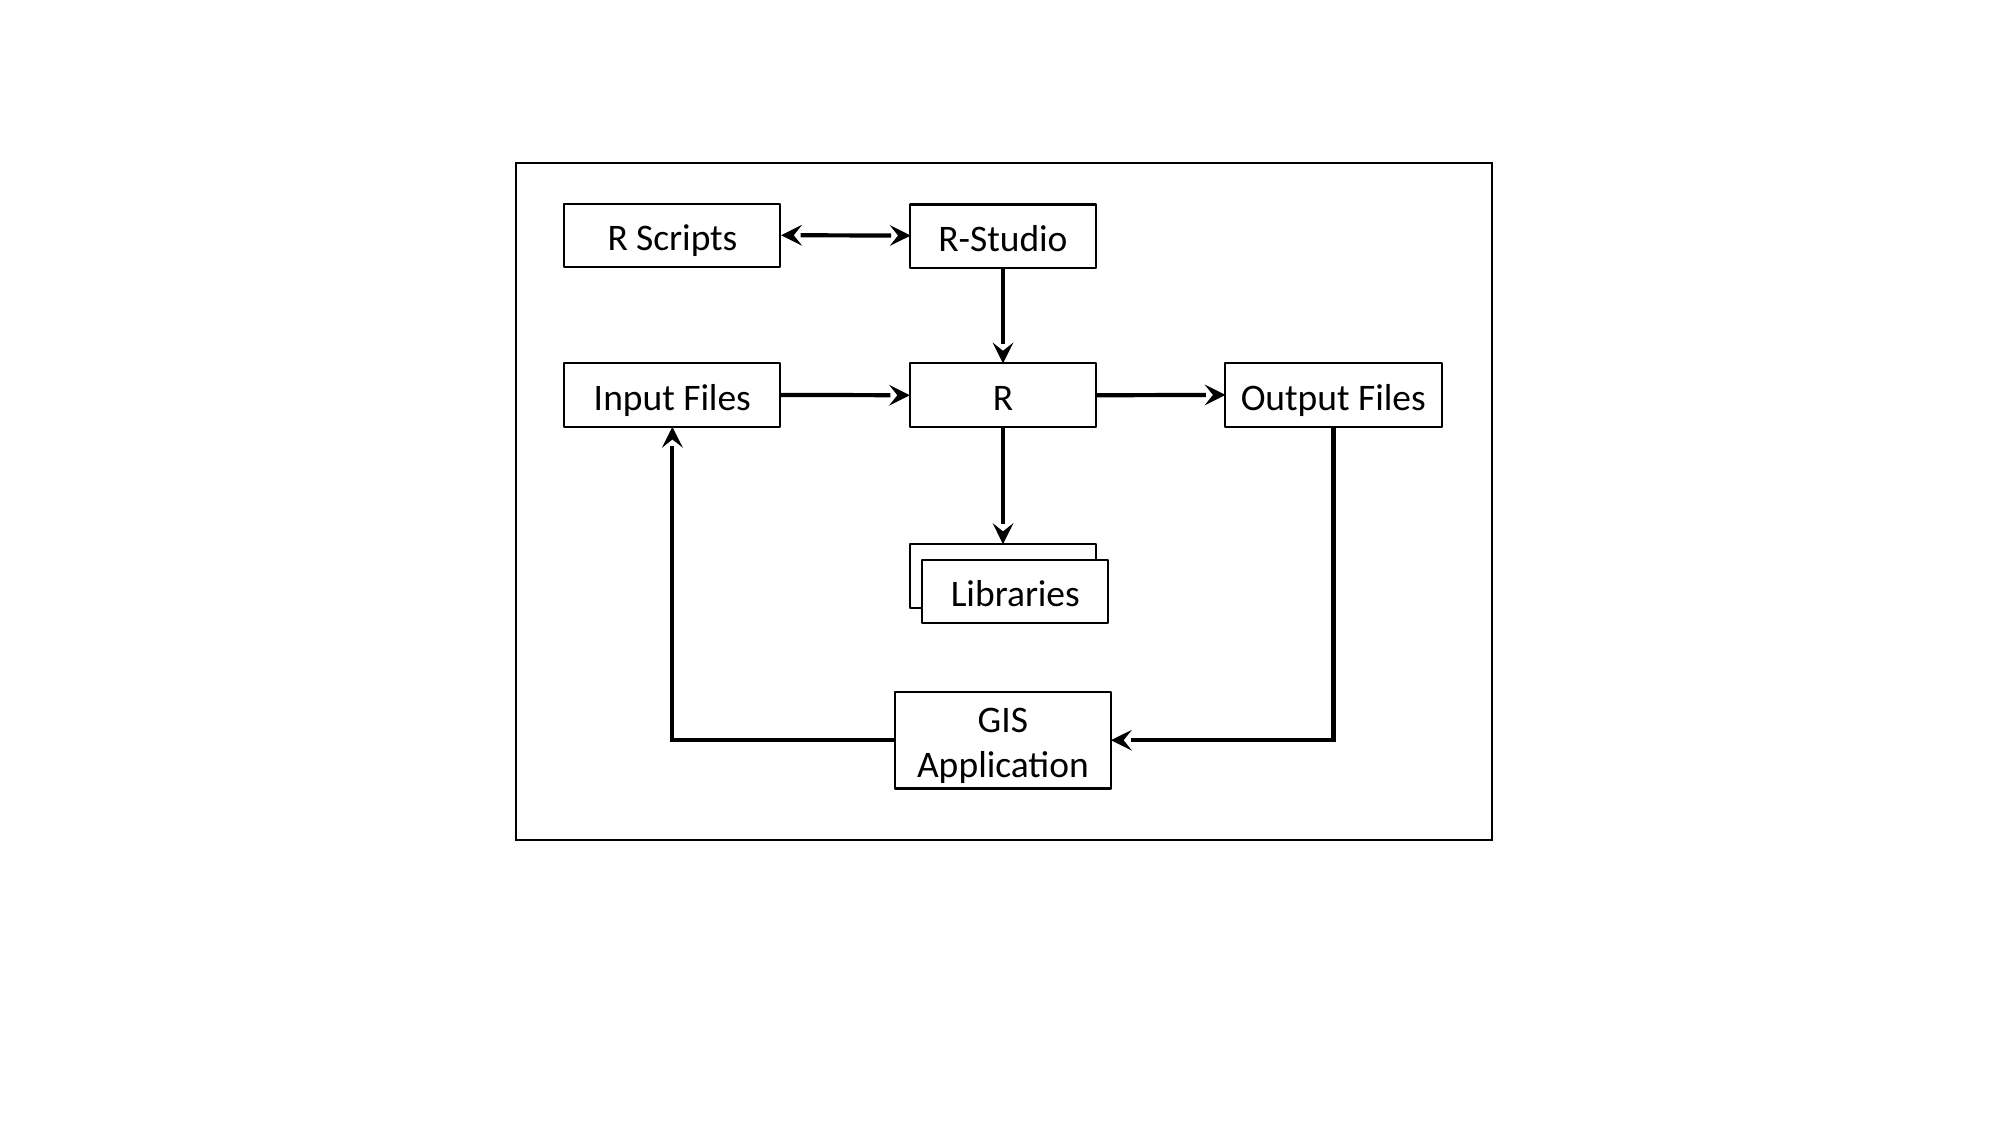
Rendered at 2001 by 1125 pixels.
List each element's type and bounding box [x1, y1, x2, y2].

text_box [1065, 472, 1379, 695]
text_box [672, 426, 895, 741]
text_box [515, 162, 1493, 841]
